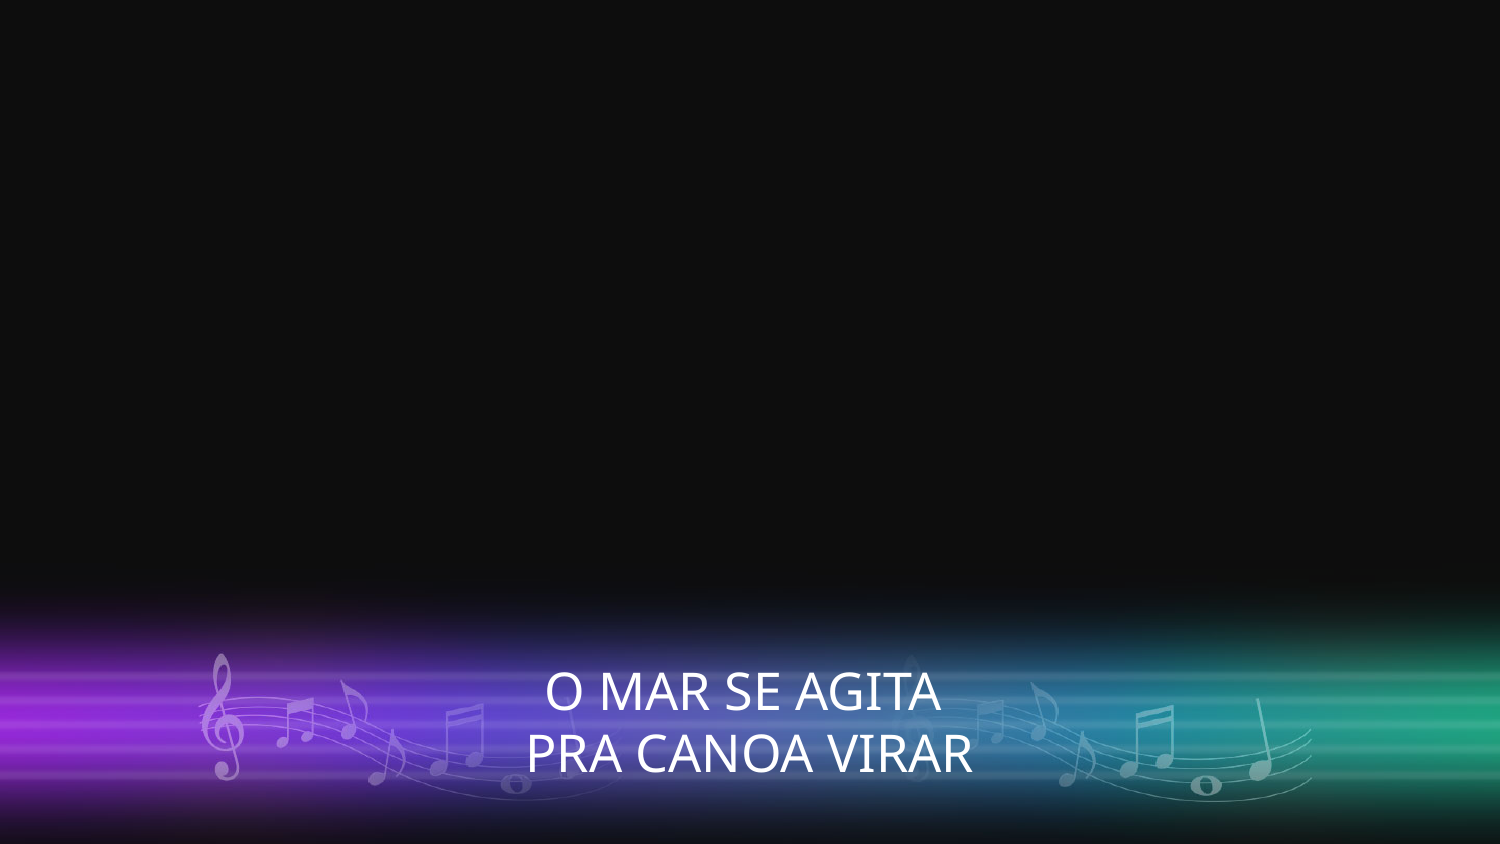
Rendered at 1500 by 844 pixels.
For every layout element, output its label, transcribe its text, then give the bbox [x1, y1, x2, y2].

text_box O MAR SE AGITA PRA CANOA VIRAR [265, 651, 1235, 791]
picture [0, 0, 1500, 844]
